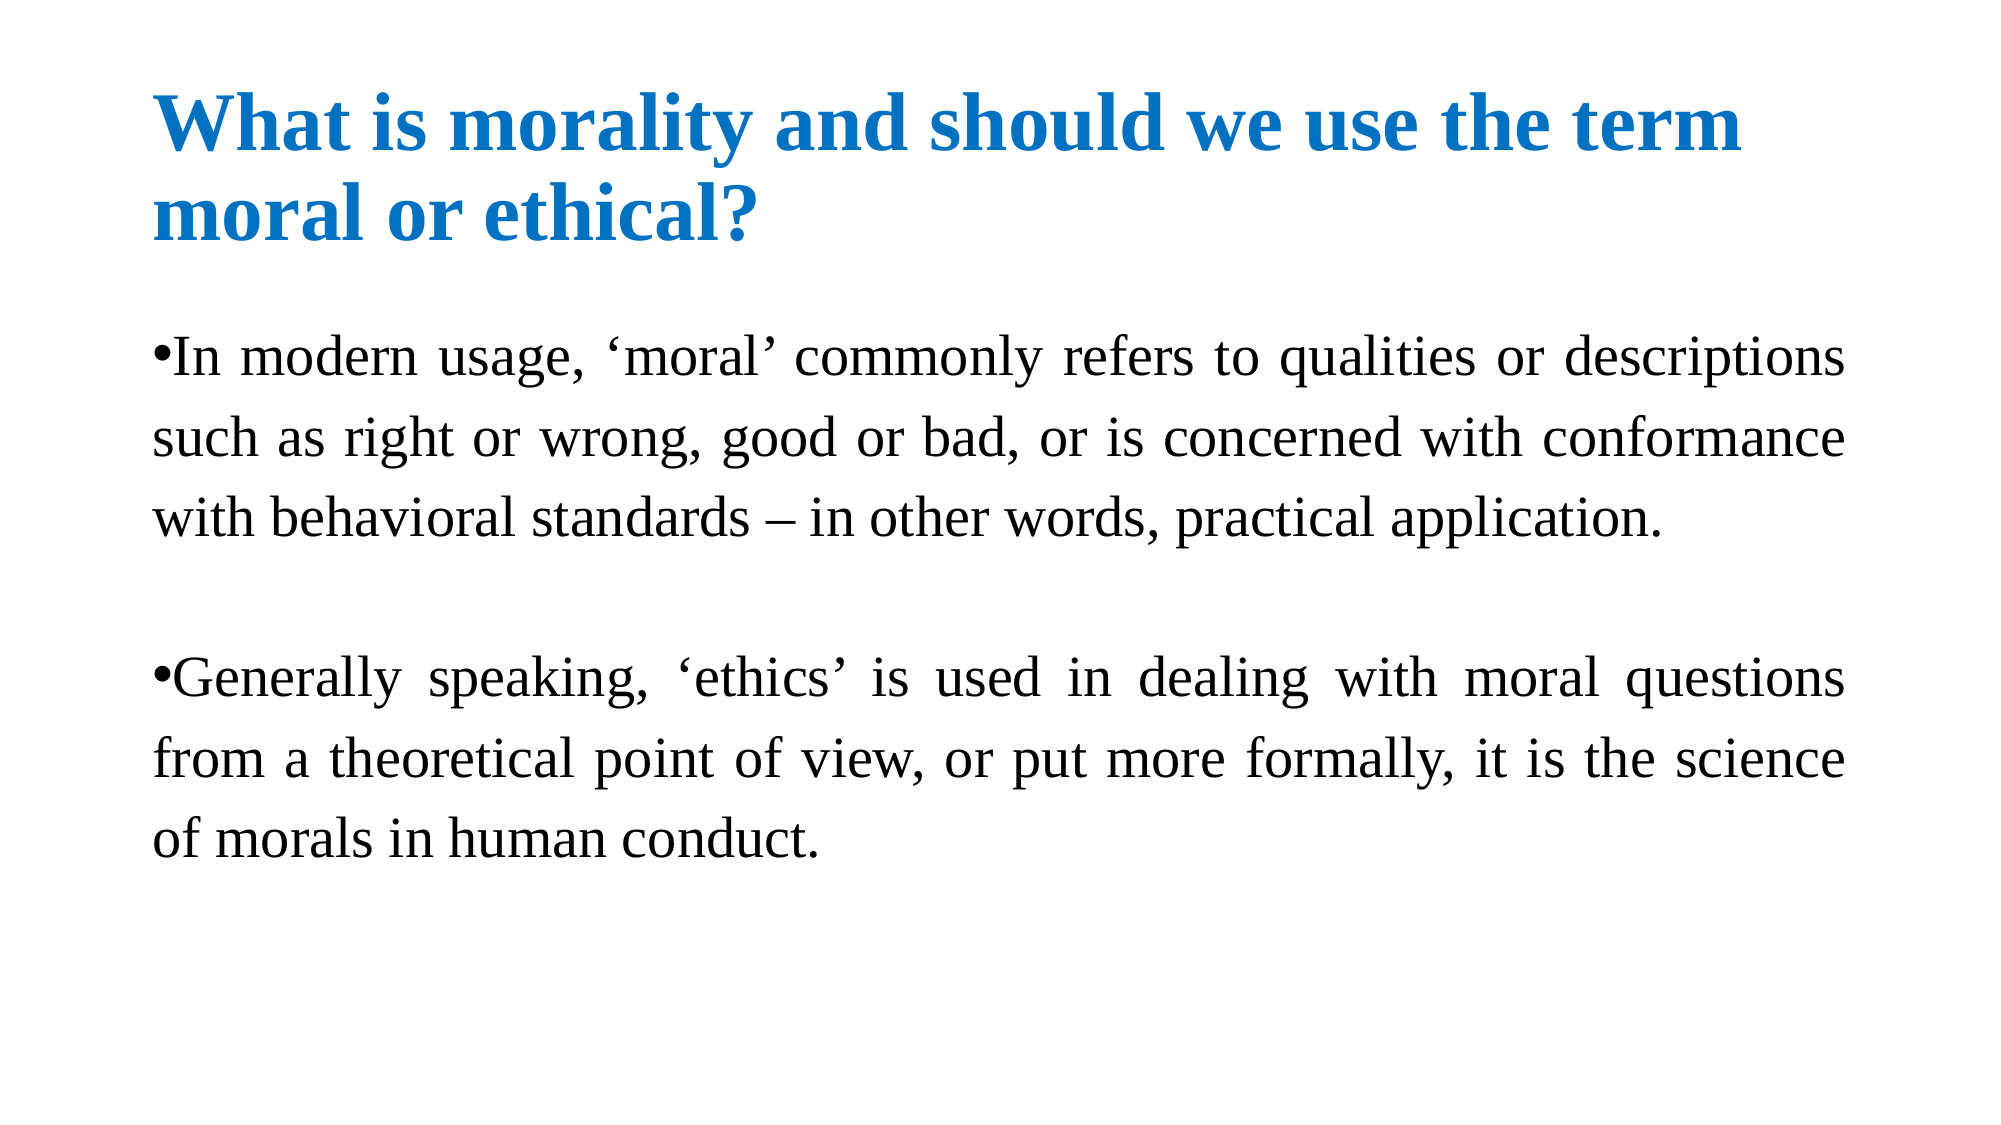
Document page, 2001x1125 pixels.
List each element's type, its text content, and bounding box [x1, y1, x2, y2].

list In modern usage, ‘moral’ commonly refers to qualities or descriptions such as right or wrong, good or bad, or is concerned with conformance with behavioral standards – in other words, practical application. Generally speaking, ‘ethics’ is used in dealing with moral questions from a theoretical point of view, or put more formally, it is the science of morals in human conduct. [137, 299, 1863, 1125]
title What is morality and should we use the term moral or ethical? [137, 59, 1863, 278]
